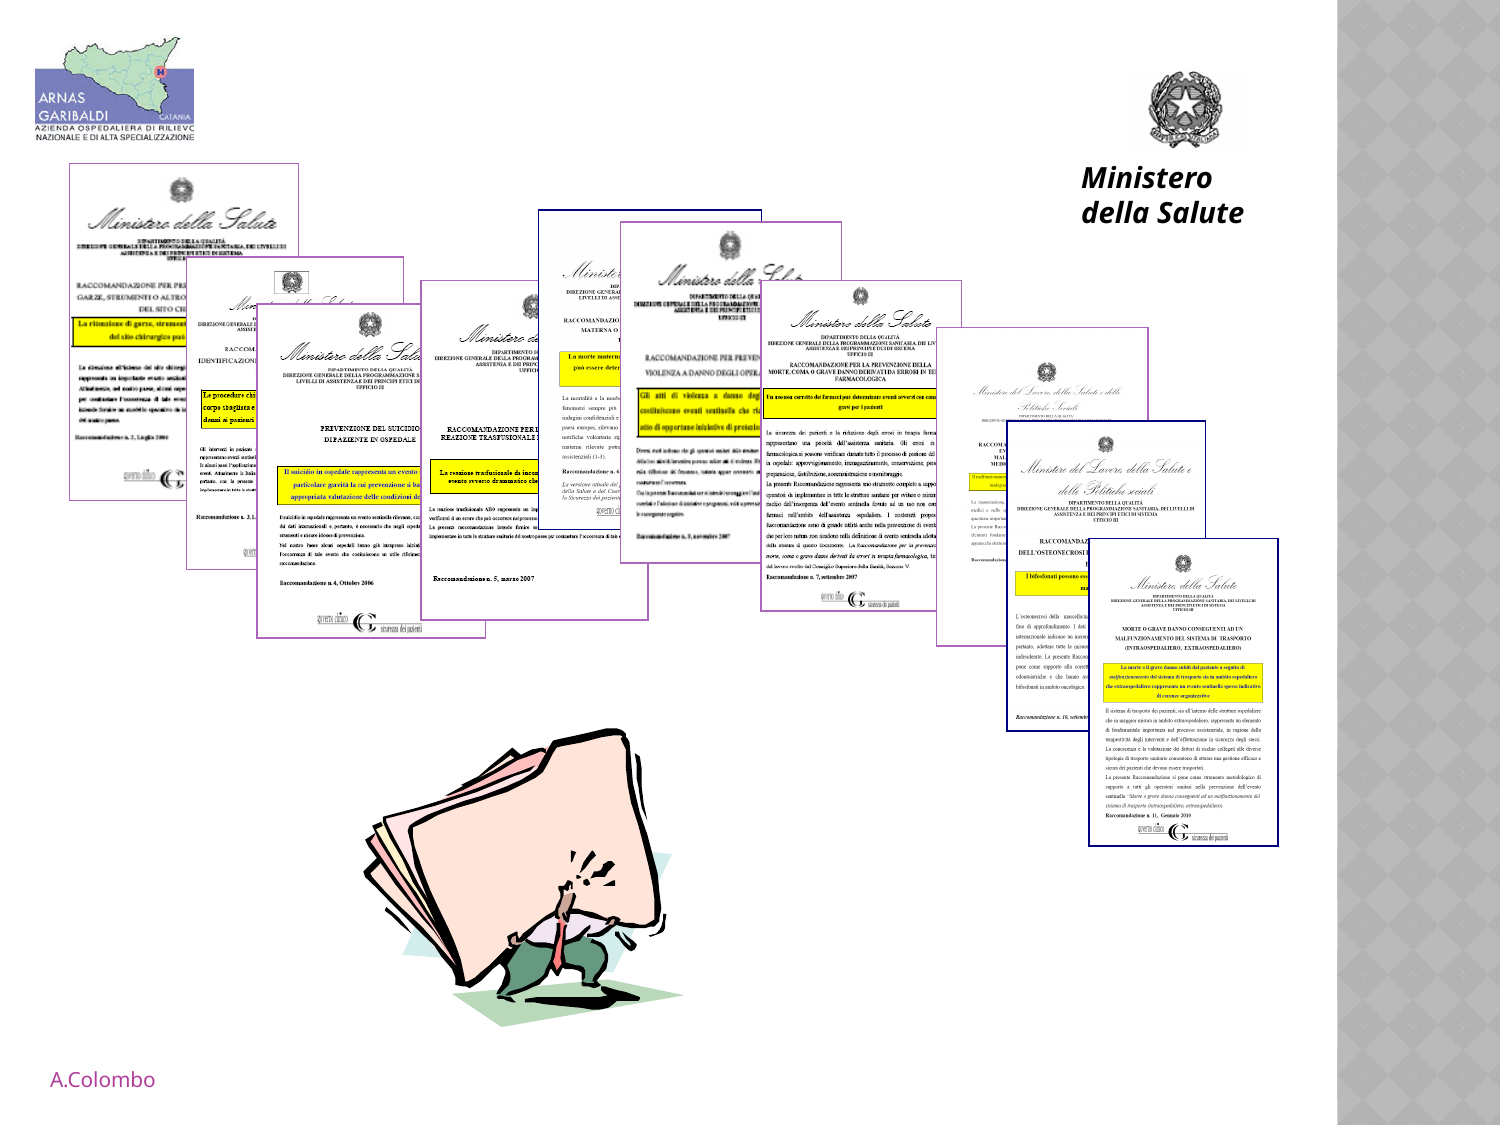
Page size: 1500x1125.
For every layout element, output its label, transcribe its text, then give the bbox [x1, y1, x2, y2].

picture [538, 210, 1278, 846]
picture [362, 726, 689, 1032]
slide_number A.Colombo [35, 1054, 364, 1092]
picture [1124, 69, 1244, 151]
picture [34, 34, 194, 141]
picture [421, 280, 648, 620]
picture [69, 163, 486, 638]
text_box Ministero della Salute [1066, 152, 1293, 237]
